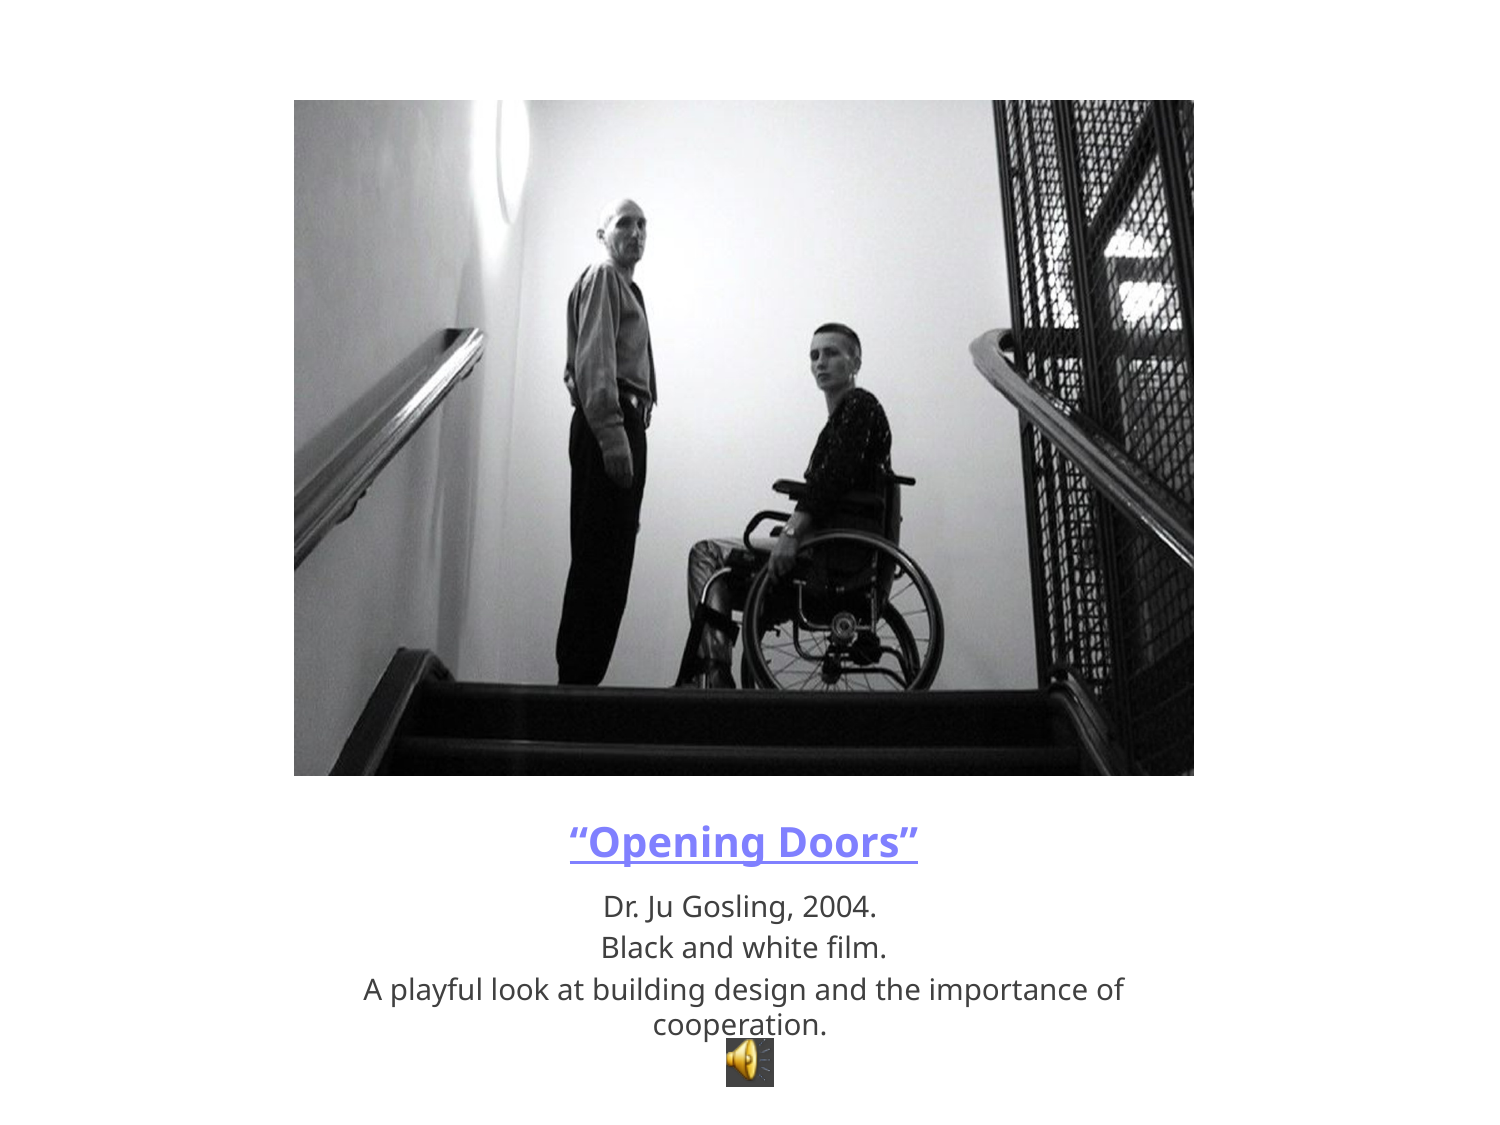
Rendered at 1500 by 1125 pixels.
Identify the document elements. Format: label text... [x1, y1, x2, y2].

picture [293, 100, 1195, 776]
picture [724, 1037, 776, 1088]
title “Opening Doors” [293, 787, 1195, 880]
list Dr. Ju Gosling, 2004. Black and white film. A playful look at building design and the importance of cooperation. [293, 880, 1195, 1051]
